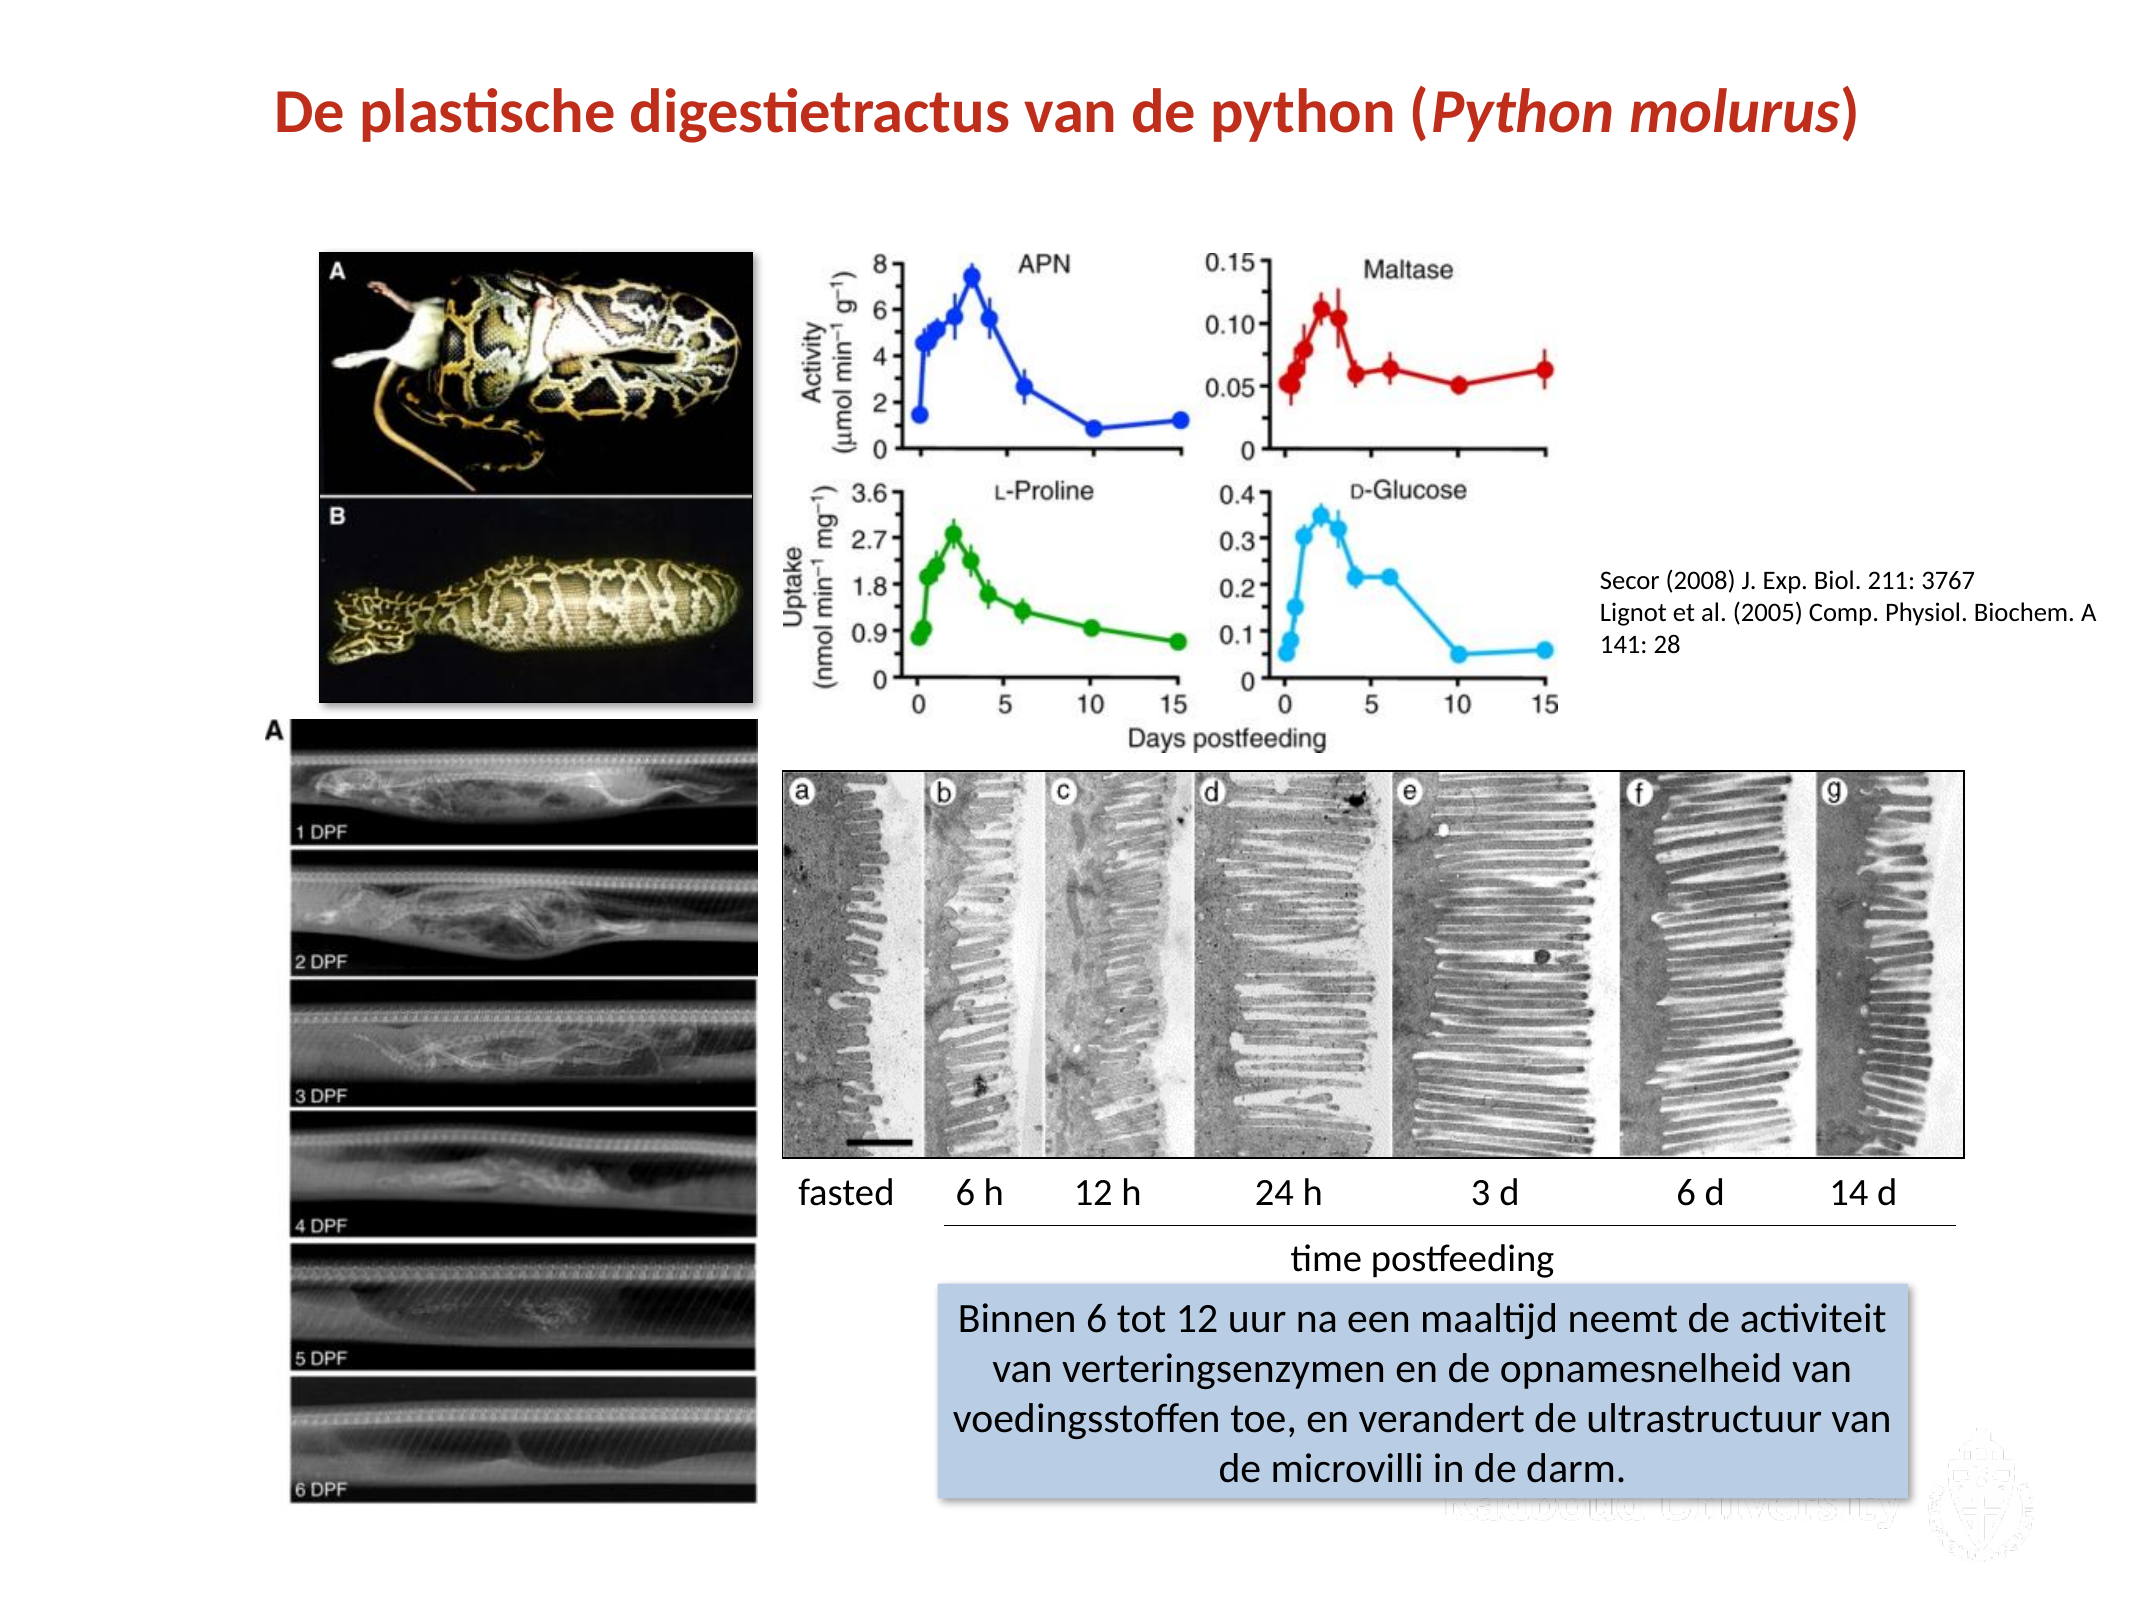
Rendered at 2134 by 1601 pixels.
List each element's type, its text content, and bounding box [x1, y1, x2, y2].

picture [1443, 1428, 2035, 1562]
text_box Binnen 6 tot 12 uur na een maaltijd neemt de activiteit van verteringsenzymen en de opnamesnelheid van voedingsstoffen toe, en verandert de ultrastructuur van de microvilli in de darm. [937, 1295, 1908, 1499]
picture [319, 251, 753, 703]
picture [265, 719, 759, 1511]
title De plastische digestietractus van de python (Python molurus) [268, 64, 2104, 332]
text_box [782, 771, 1964, 1288]
picture [782, 253, 1558, 753]
text_box Secor (2008) J. Exp. Biol. 211: 3767 Lignot et al. (2005) Comp. Physiol. Biochem. A 141: 28 [1585, 555, 2134, 667]
